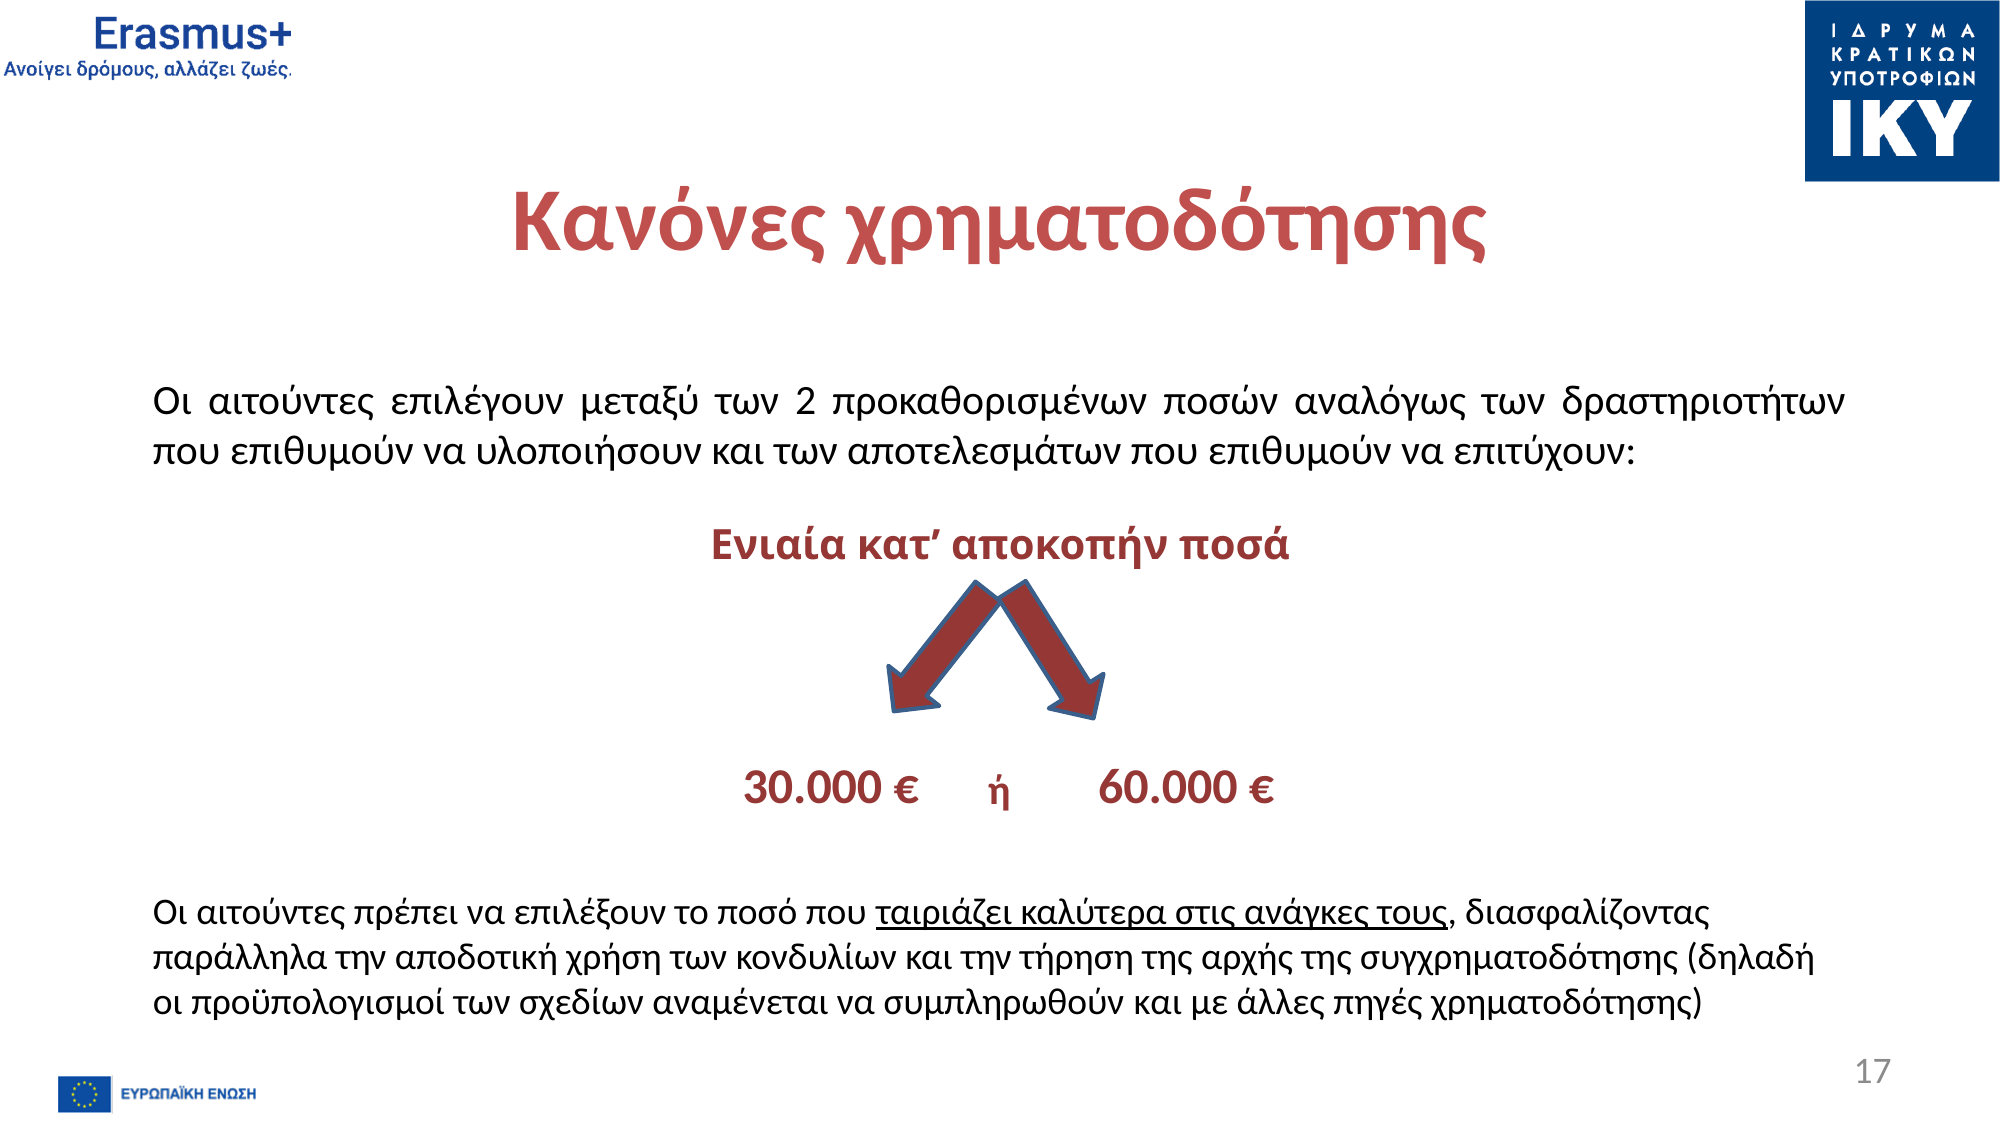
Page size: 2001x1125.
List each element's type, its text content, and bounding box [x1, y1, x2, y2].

text_box Οι αιτούντες πρέπει να επιλέξουν το ποσό που ταιριάζει καλύτερα στις ανάγκες τους, διασφαλίζοντας παράλληλα την αποδοτική χρήση των κονδυλίων και την τήρηση της αρχής της συγχρηματοδότησης (δηλαδή οι προϋπολογισμοί των σχεδίων αναμένεται να συμπληρωθούν και με άλλες πηγές χρηματοδότησης) [138, 879, 1862, 1030]
text_box [886, 579, 1000, 714]
picture [58, 1074, 258, 1114]
text_box Κανόνες χρηματοδότησης [137, 165, 1863, 278]
text_box 30.000 € [727, 745, 964, 821]
text_box [996, 578, 1106, 721]
text_box ή [973, 755, 1047, 821]
text_box Οι αιτούντες επιλέγουν μεταξύ των 2 προκαθορισμένων ποσών αναλόγως των δραστηριοτήτων που επιθυμούν να υλοποιήσουν και των αποτελεσμάτων που επιθυμούν να επιτύχουν: Ενιαία κατ’ αποκοπήν ποσά [138, 305, 1862, 620]
picture [0, 11, 292, 85]
picture [1804, 0, 2000, 183]
slide_number 17 [1440, 1046, 1900, 1103]
text_box 60.000 € [1083, 745, 1319, 821]
